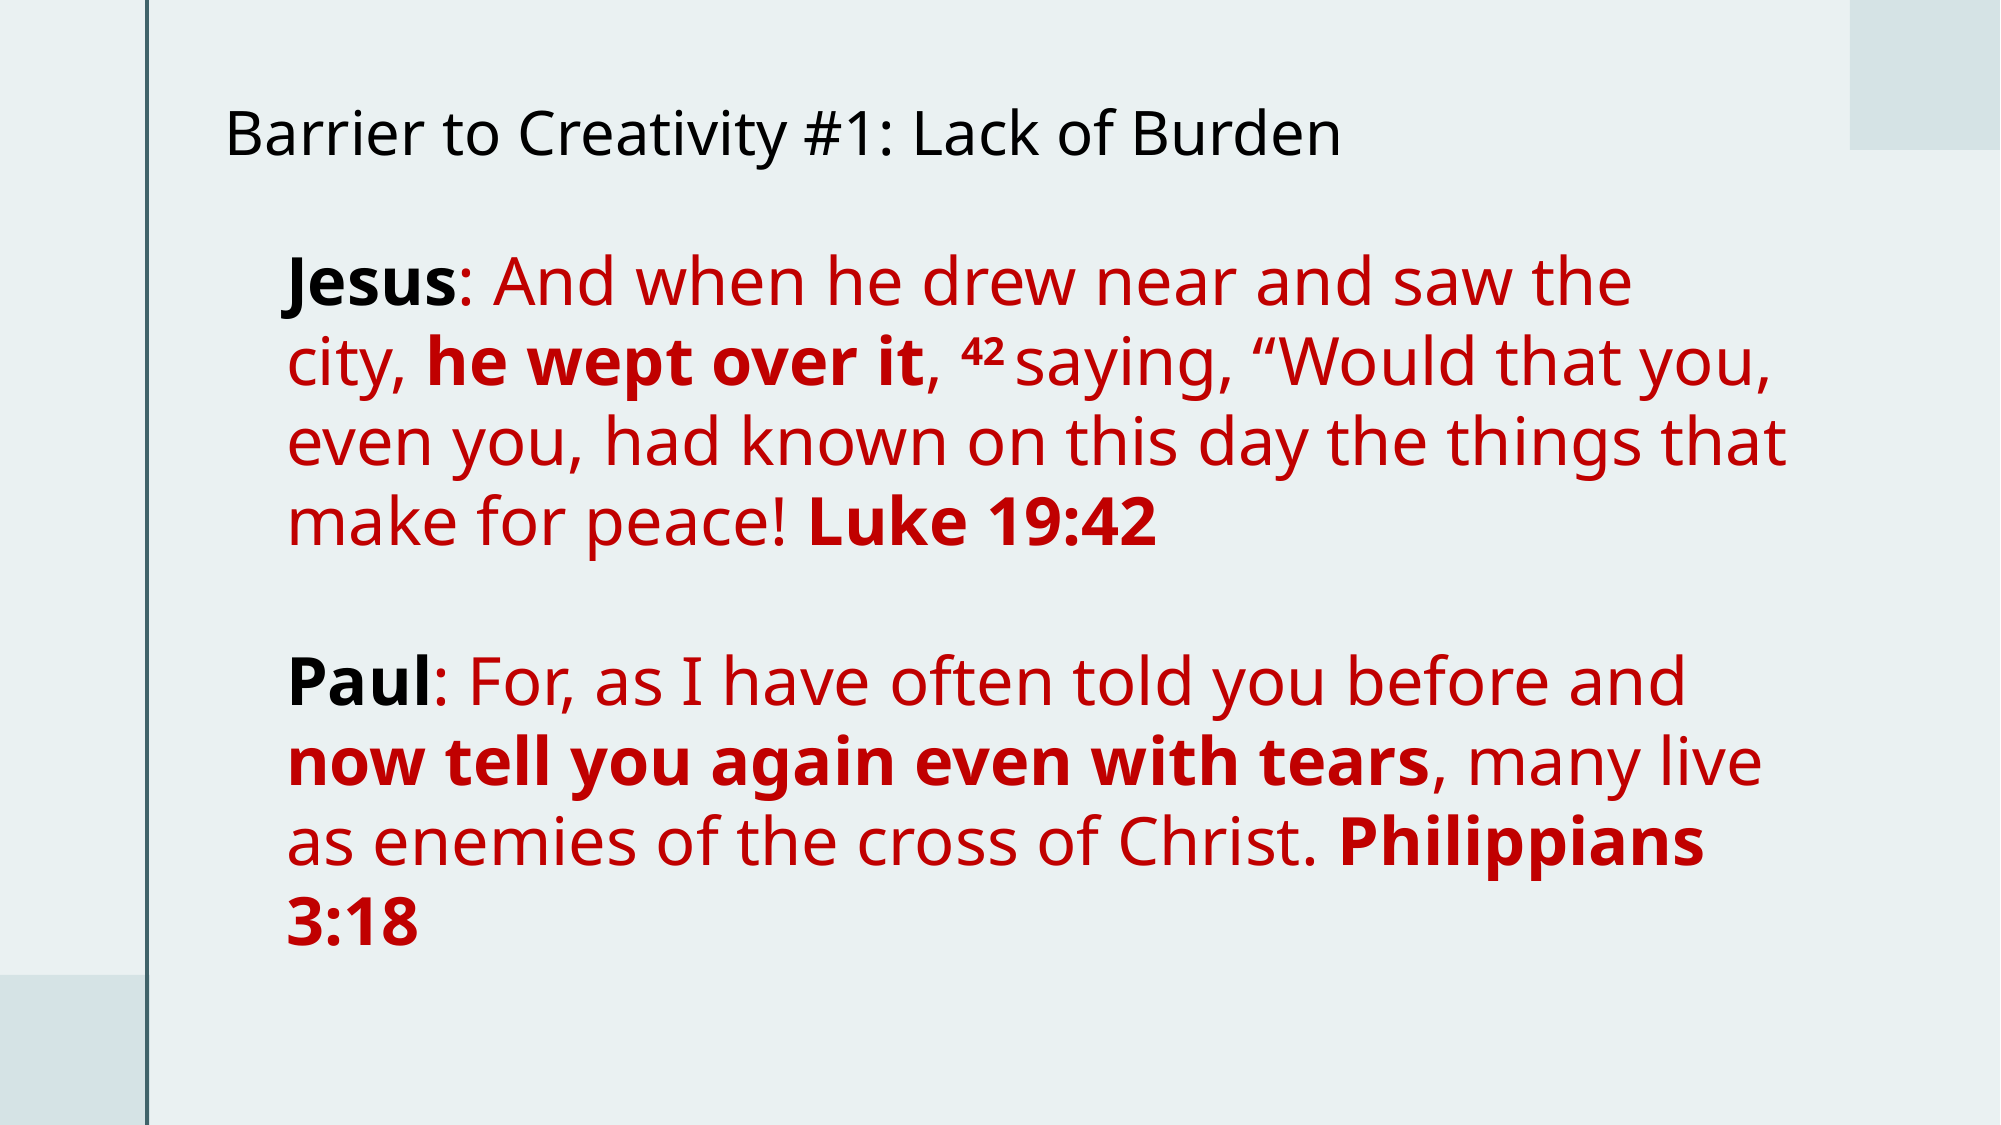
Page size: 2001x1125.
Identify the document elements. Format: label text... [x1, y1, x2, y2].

text_box Jesus: And when he drew near and saw the city, he wept over it, 42 saying, “Would that you, even you, had known on this day the things that make for peace! Luke 19:42 Paul: For, as I have often told you before and now tell you again even with tears, many live as enemies of the cross of Christ. Philippians 3:18 [271, 231, 1837, 967]
title Barrier to Creativity #1: Lack of Burden [209, 51, 1513, 176]
